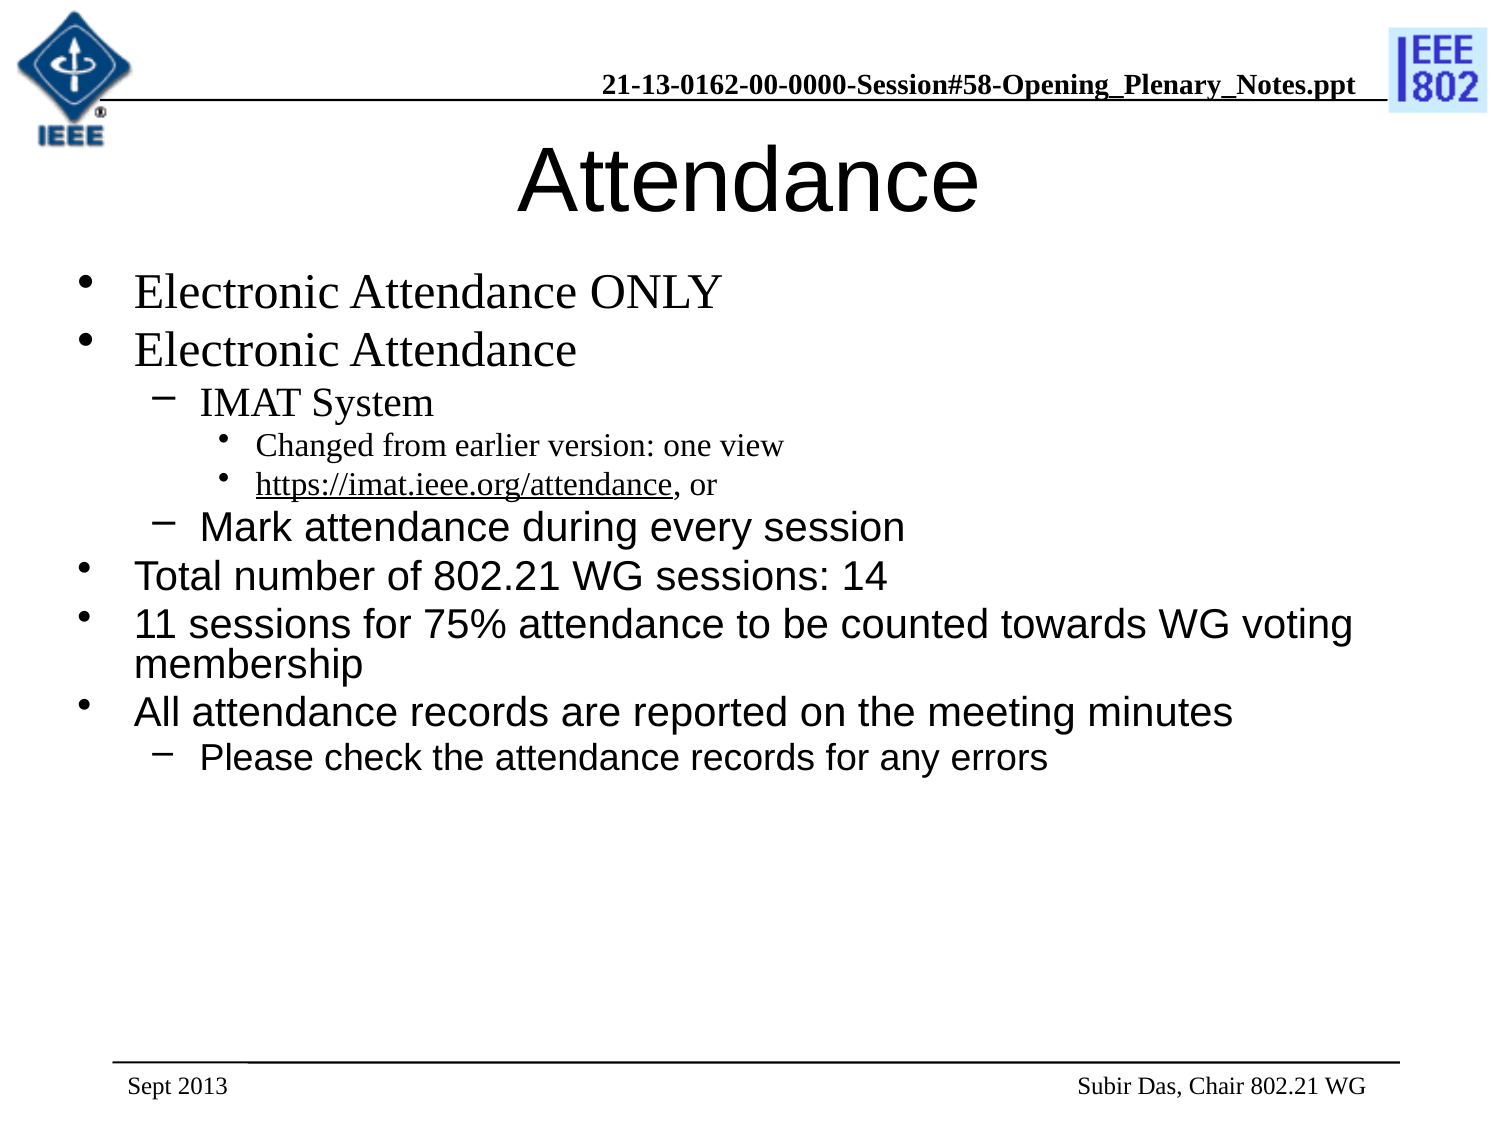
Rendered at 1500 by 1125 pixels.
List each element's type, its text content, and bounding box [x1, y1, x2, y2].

title Attendance [112, 124, 1388, 226]
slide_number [112, 1062, 313, 1098]
text_box Subir Das, Chair 802.21 WG [1050, 1062, 1412, 1106]
picture [12, 9, 137, 150]
picture [1374, 9, 1499, 138]
list Electronic Attendance ONLY Electronic Attendance IMAT System Changed from earlier version: one view https://imat.ieee.org/attendance, or Mark attendance during every session Total number of 802.21 WG sessions: 14 11 sessions for 75% attendance to be counted towards WG voting membership All attendance records are reported on the meeting minutes Please check the attendance records for any errors [62, 262, 1463, 951]
